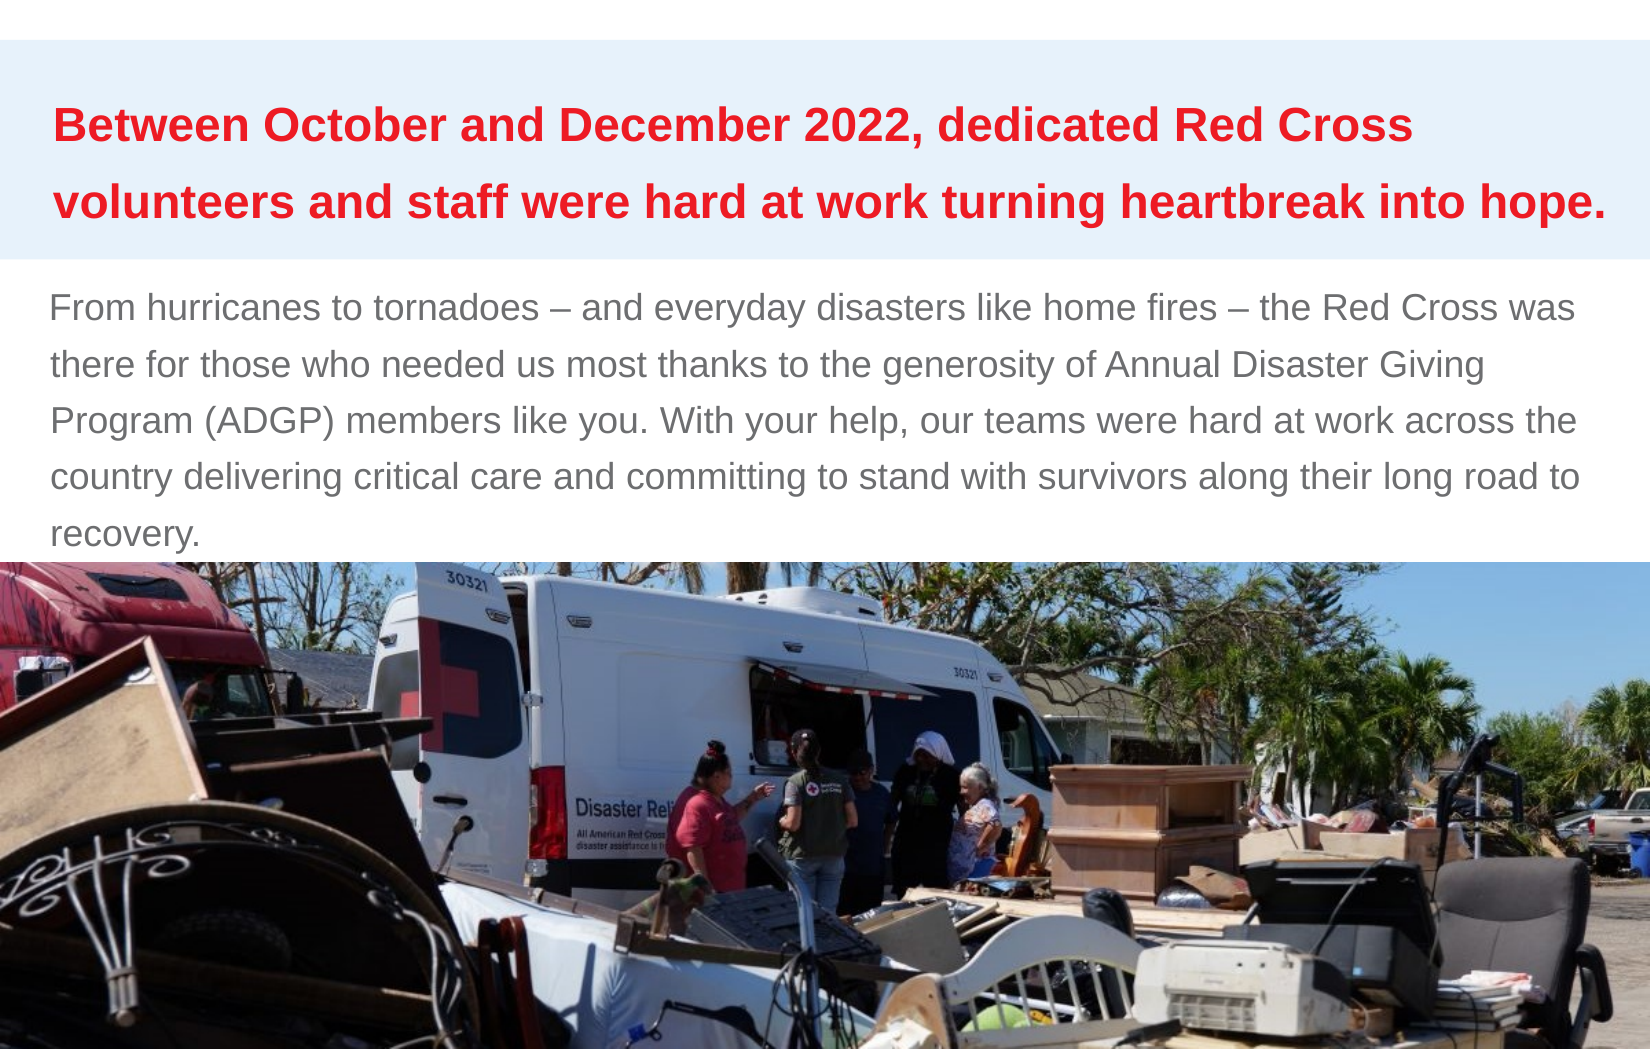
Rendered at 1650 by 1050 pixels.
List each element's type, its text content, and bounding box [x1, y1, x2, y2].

list From hurricanes to tornadoes – and everyday disasters like home fires – the Red Cross was there for those who needed us most thanks to the generosity of Annual Disaster Giving Program (ADGP) members like you. With your help, our teams were hard at work across the country delivering critical care and committing to stand with survivors along their long road to recovery. [33, 264, 1610, 562]
picture [0, 562, 1650, 1050]
title Between October and December 2022, dedicated Red Cross volunteers and staff were hard at work turning heartbreak into hope. [37, 85, 1633, 217]
